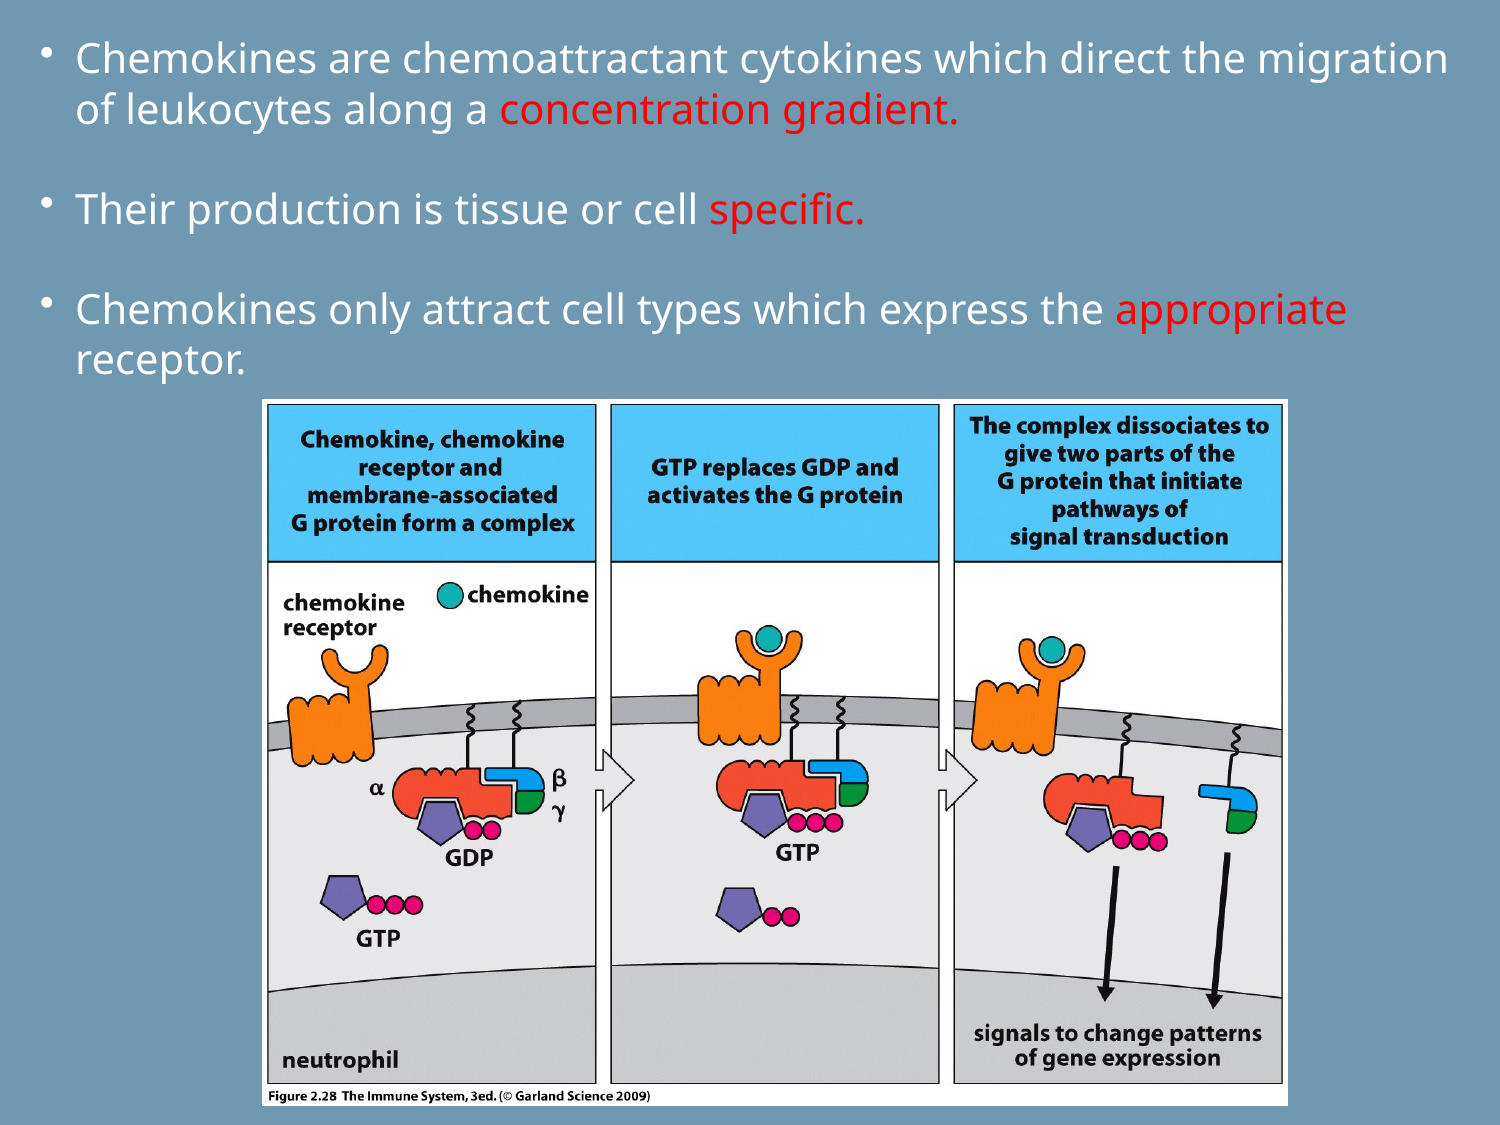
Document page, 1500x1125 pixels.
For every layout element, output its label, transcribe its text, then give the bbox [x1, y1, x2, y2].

picture [262, 399, 1288, 1107]
text_box Chemokines are chemoattractant cytokines which direct the migration of leukocytes along a concentration gradient. Their production is tissue or cell specific. Chemokines only attract cell types which express the appropriate receptor. [24, 24, 1475, 390]
